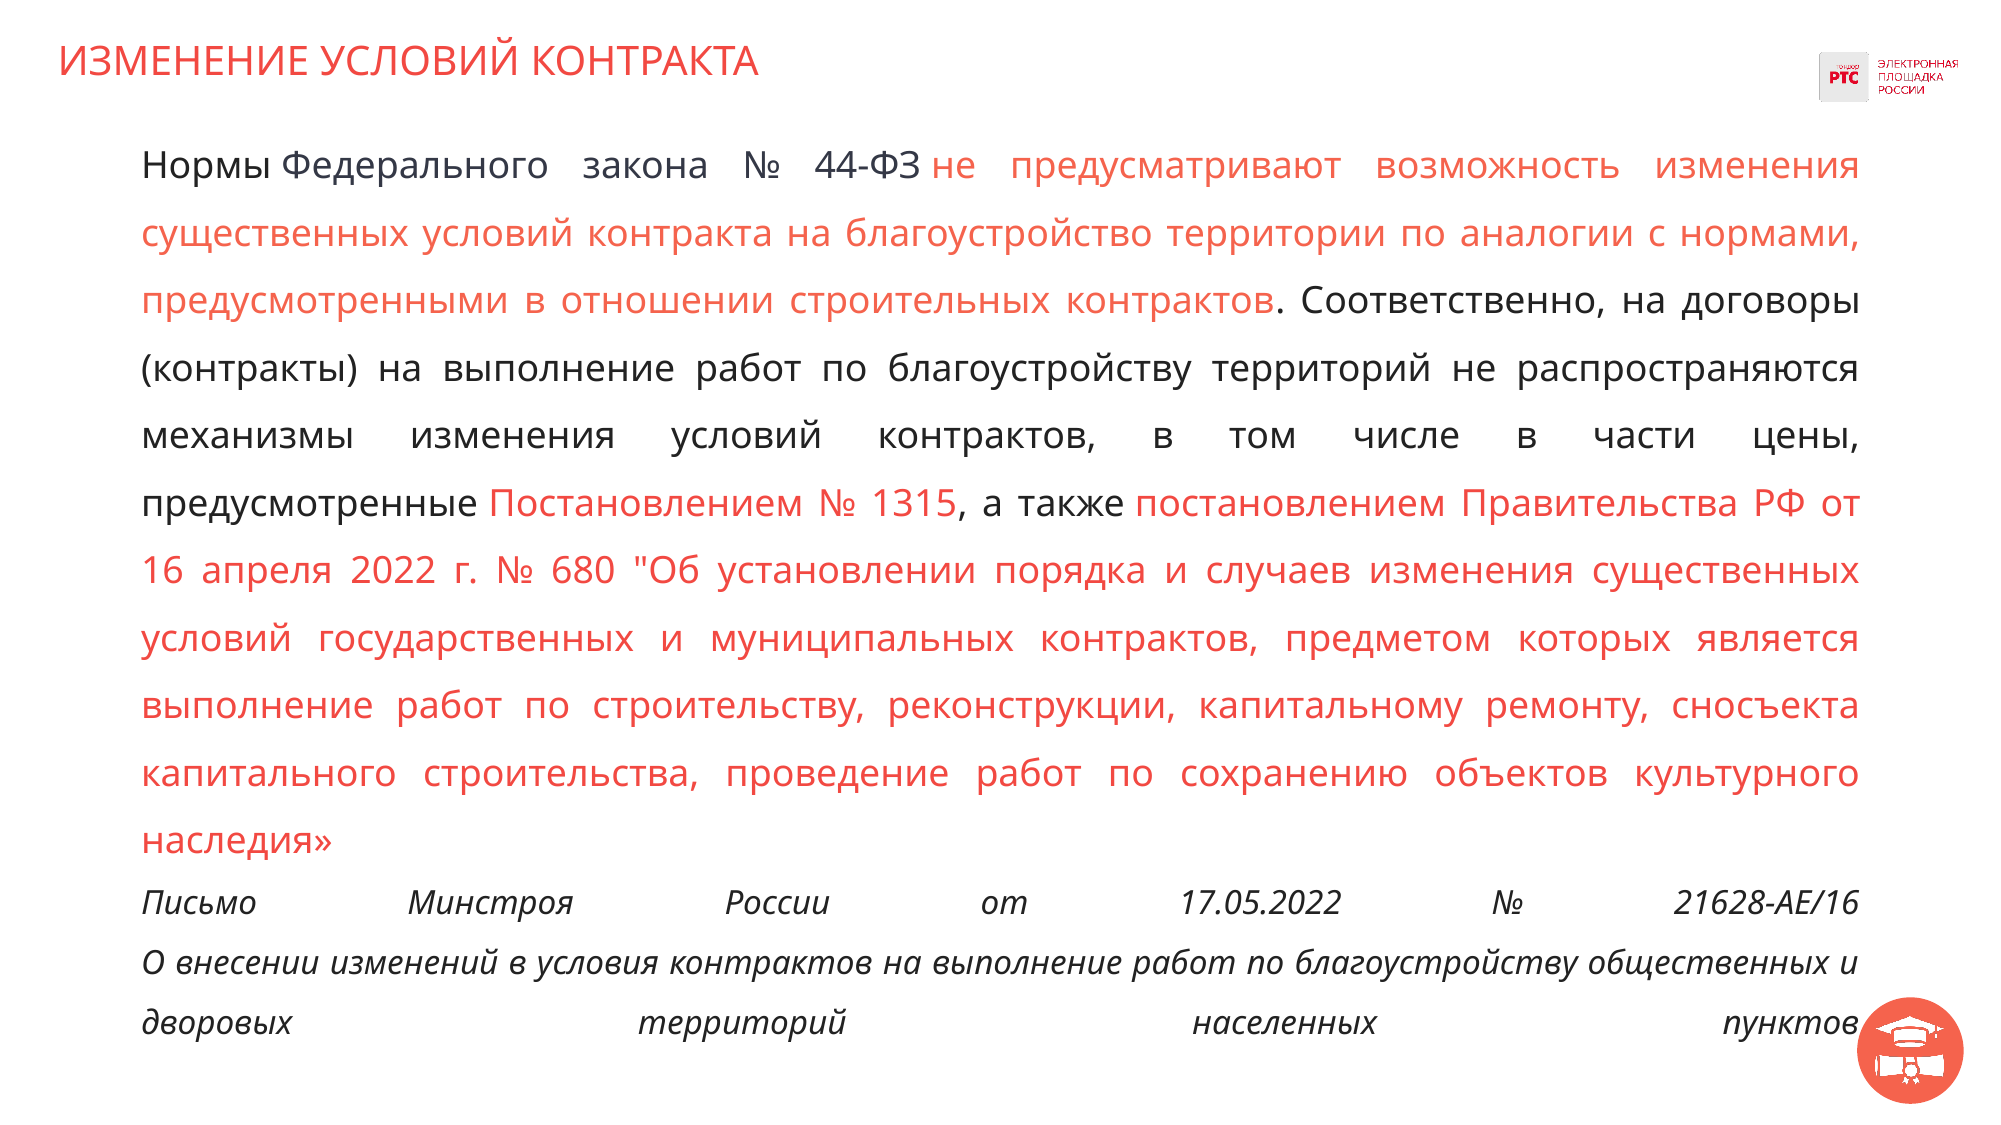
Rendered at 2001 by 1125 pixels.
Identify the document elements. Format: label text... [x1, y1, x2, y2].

title ИЗМЕНЕНИЕ УСЛОВИЙ КОНТРАКТА [57, 32, 1775, 141]
list Нормы Федерального закона № 44-ФЗ не предусматривают возможность изменения существенных условий контракта на благоустройство территории по аналогии с нормами, предусмотренными в отношении строительных контрактов. Соответственно, на договоры (контракты) на выполнение работ по благоустройству территорий не распространяются механизмы изменения условий контрактов, в том числе в части цены, предусмотренные Постановлением № 1315, а также постановлением Правительства РФ от 16 апреля 2022 г. № 680 "Об установлении порядка и случаев изменения существенных условий государственных и муниципальных контрактов, предметом которых является выполнение работ по строительству, реконструкции, капитальному ремонту, сносъекта капитального строительства, проведение работ по сохранению объектов культурного наследия» Письмо Минстроя России от 17.05.2022 № 21628-АЕ/16 О внесении изменений в условия контрактов на выполнение работ по благоустройству общественных и дворовых территорий населенных пунктов [88, 111, 1877, 981]
picture [1813, 45, 1964, 109]
